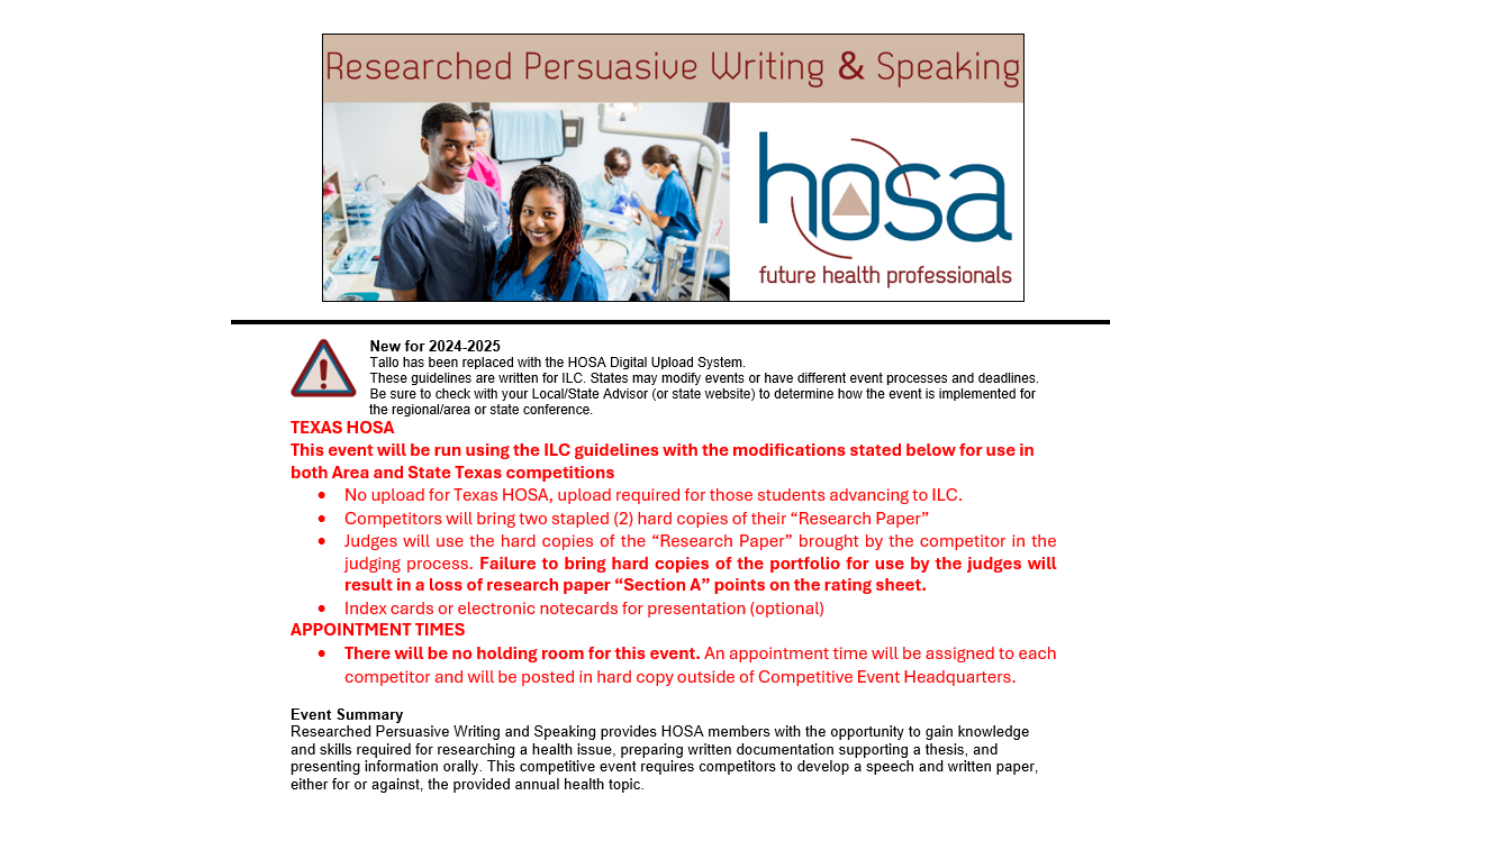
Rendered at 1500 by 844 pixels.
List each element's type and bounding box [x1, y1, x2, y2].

picture [230, 9, 1110, 805]
